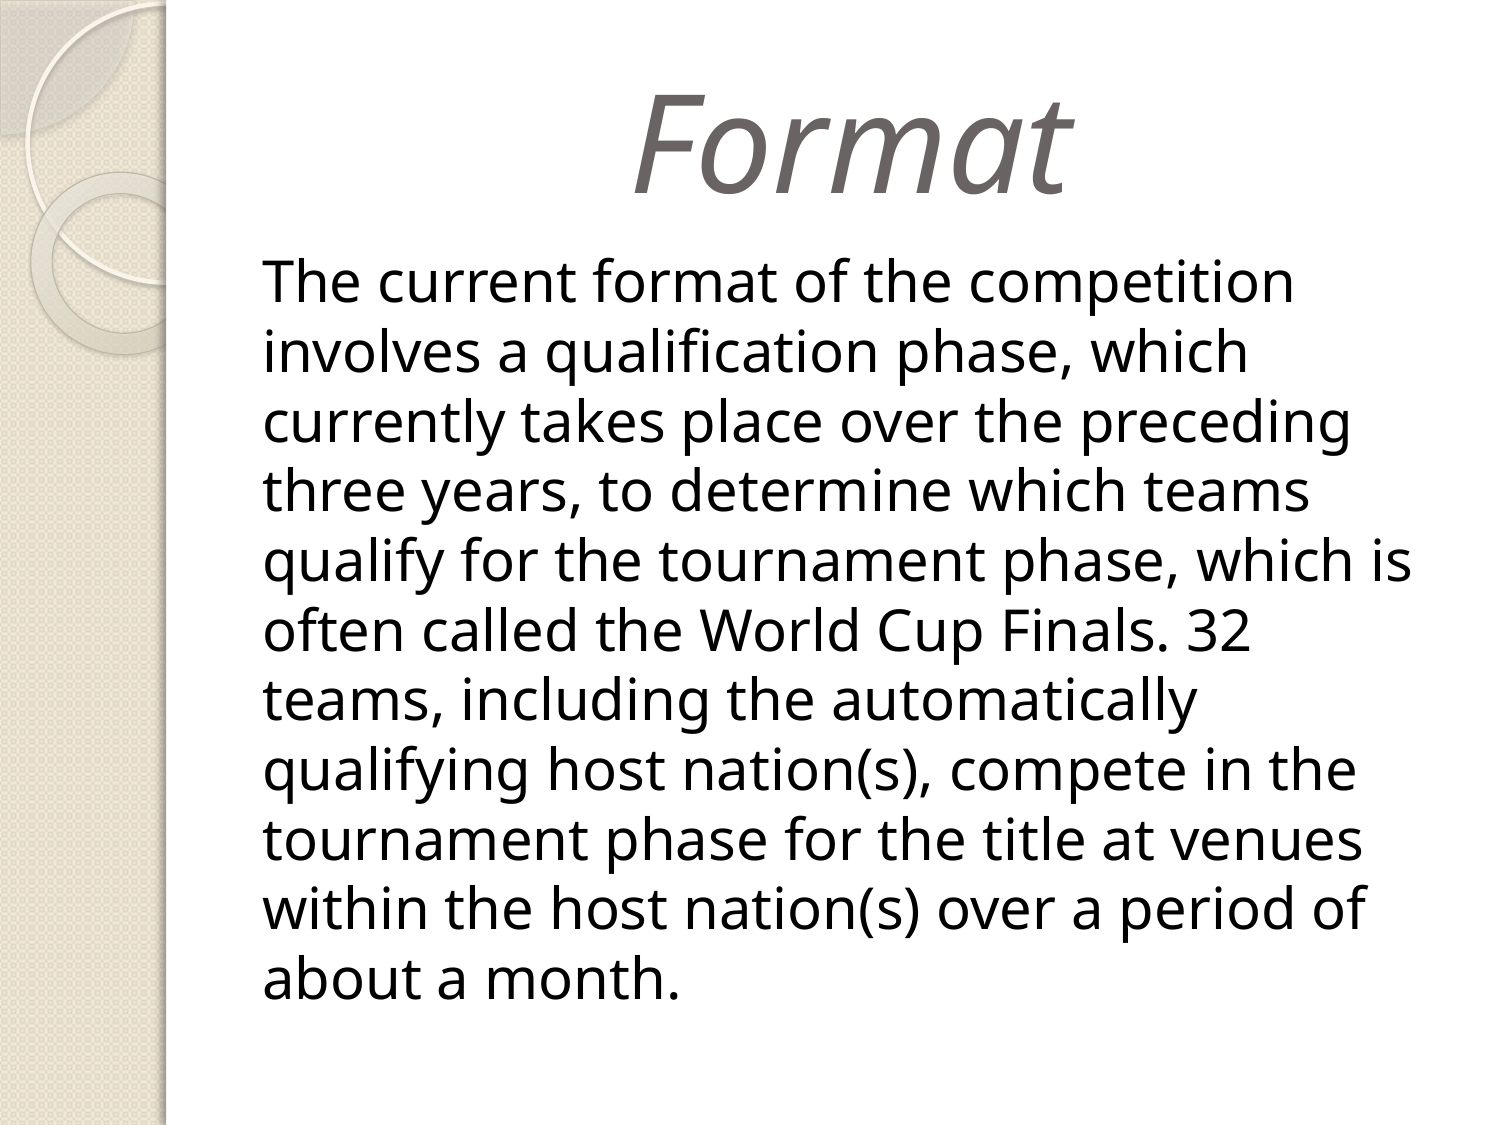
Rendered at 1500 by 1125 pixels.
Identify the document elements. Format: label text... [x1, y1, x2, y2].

title Format [235, 45, 1466, 233]
list The current format of the competition involves a qualification phase, which currently takes place over the preceding three years, to determine which teams qualify for the tournament phase, which is often called the World Cup Finals. 32 teams, including the automatically qualifying host nation(s), compete in the tournament phase for the title at venues within the host nation(s) over a period of about a month. [235, 237, 1466, 1025]
